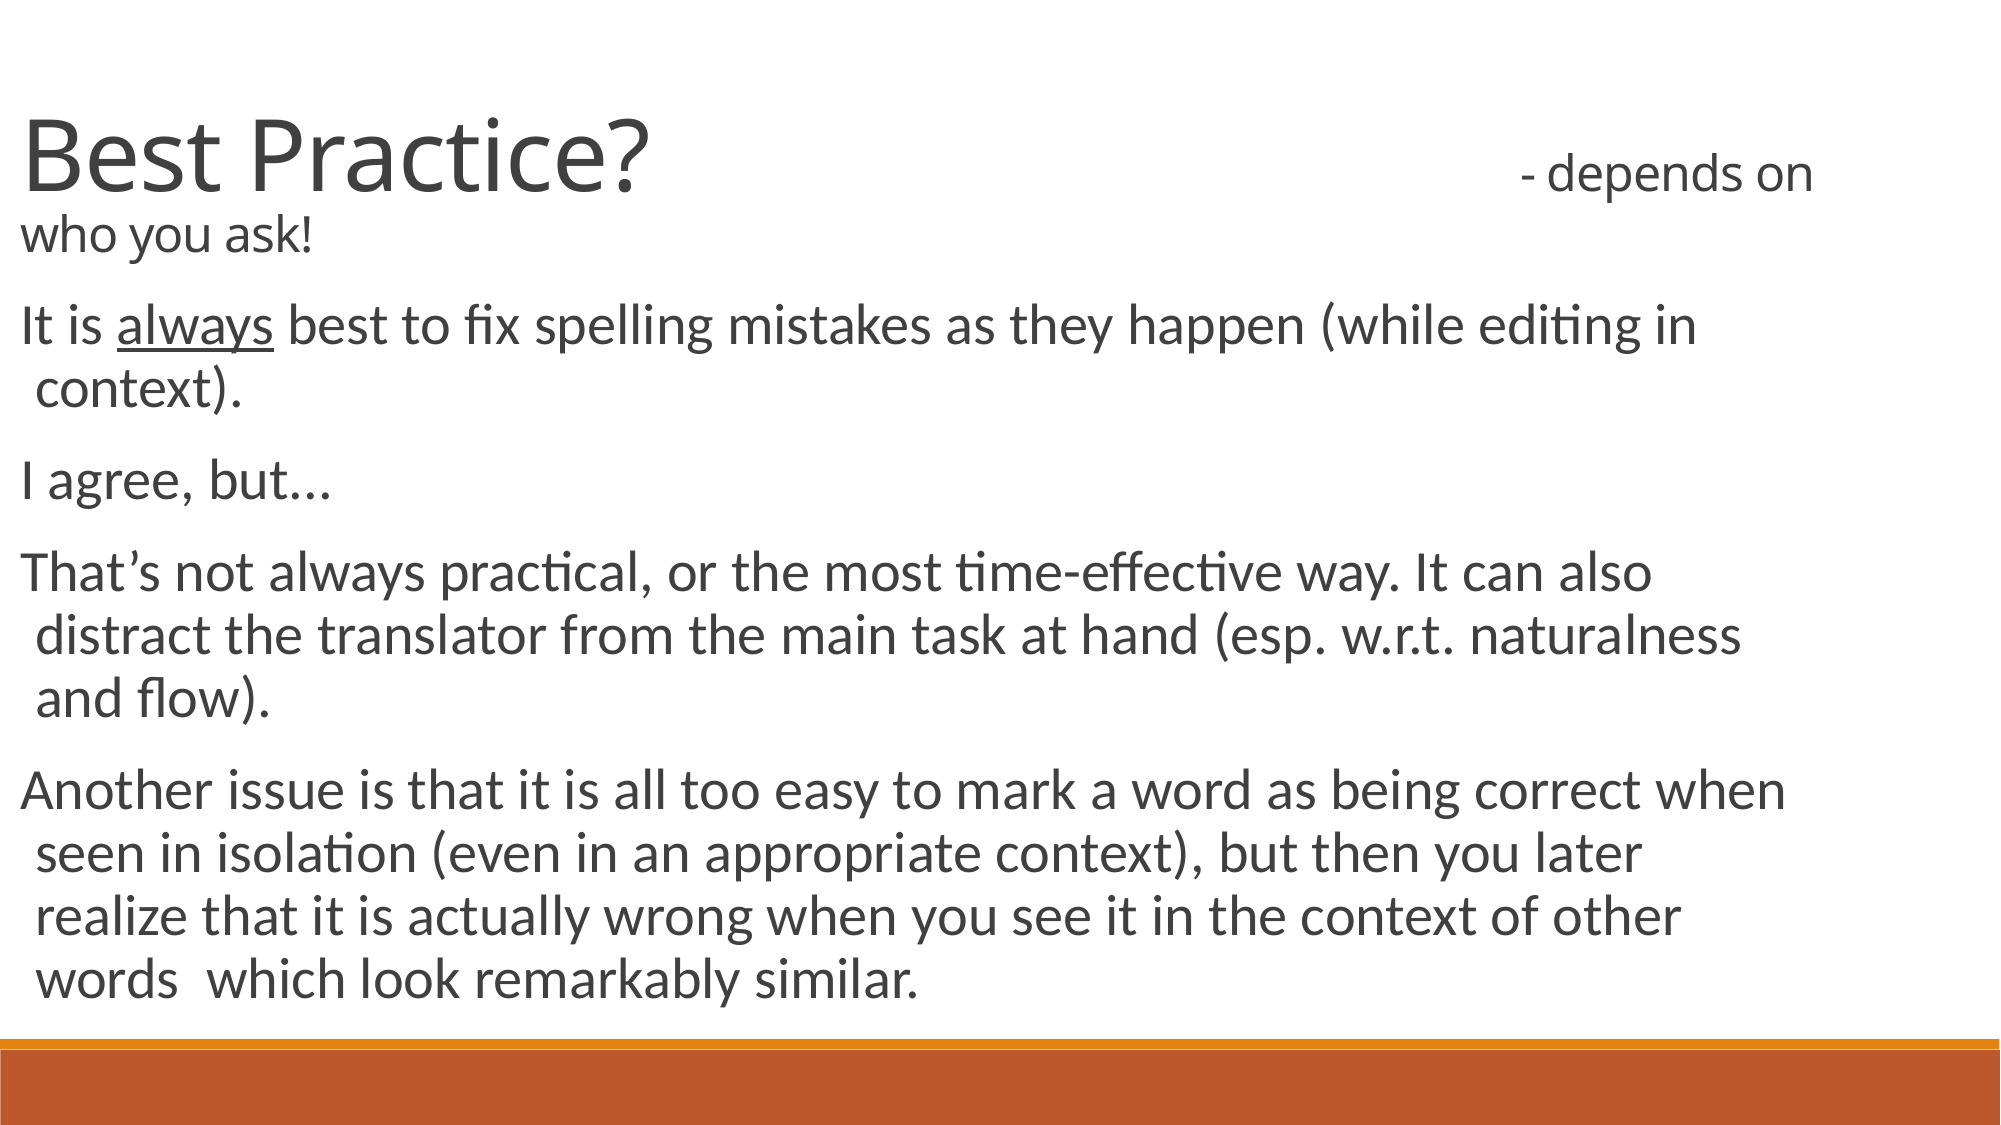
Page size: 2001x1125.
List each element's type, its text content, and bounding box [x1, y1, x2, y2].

title Best Practice? - depends on who you ask! [0, 89, 1864, 223]
list It is always best to fix spelling mistakes as they happen (while editing in context). I agree, but... That’s not always practical, or the most time-effective way. It can also distract the translator from the main task at hand (esp. w.r.t. naturalness and flow). Another issue is that it is all too easy to mark a word as being correct when seen in isolation (even in an appropriate context), but then you later realize that it is actually wrong when you see it in the context of other words which look remarkably similar. [0, 274, 1820, 1005]
